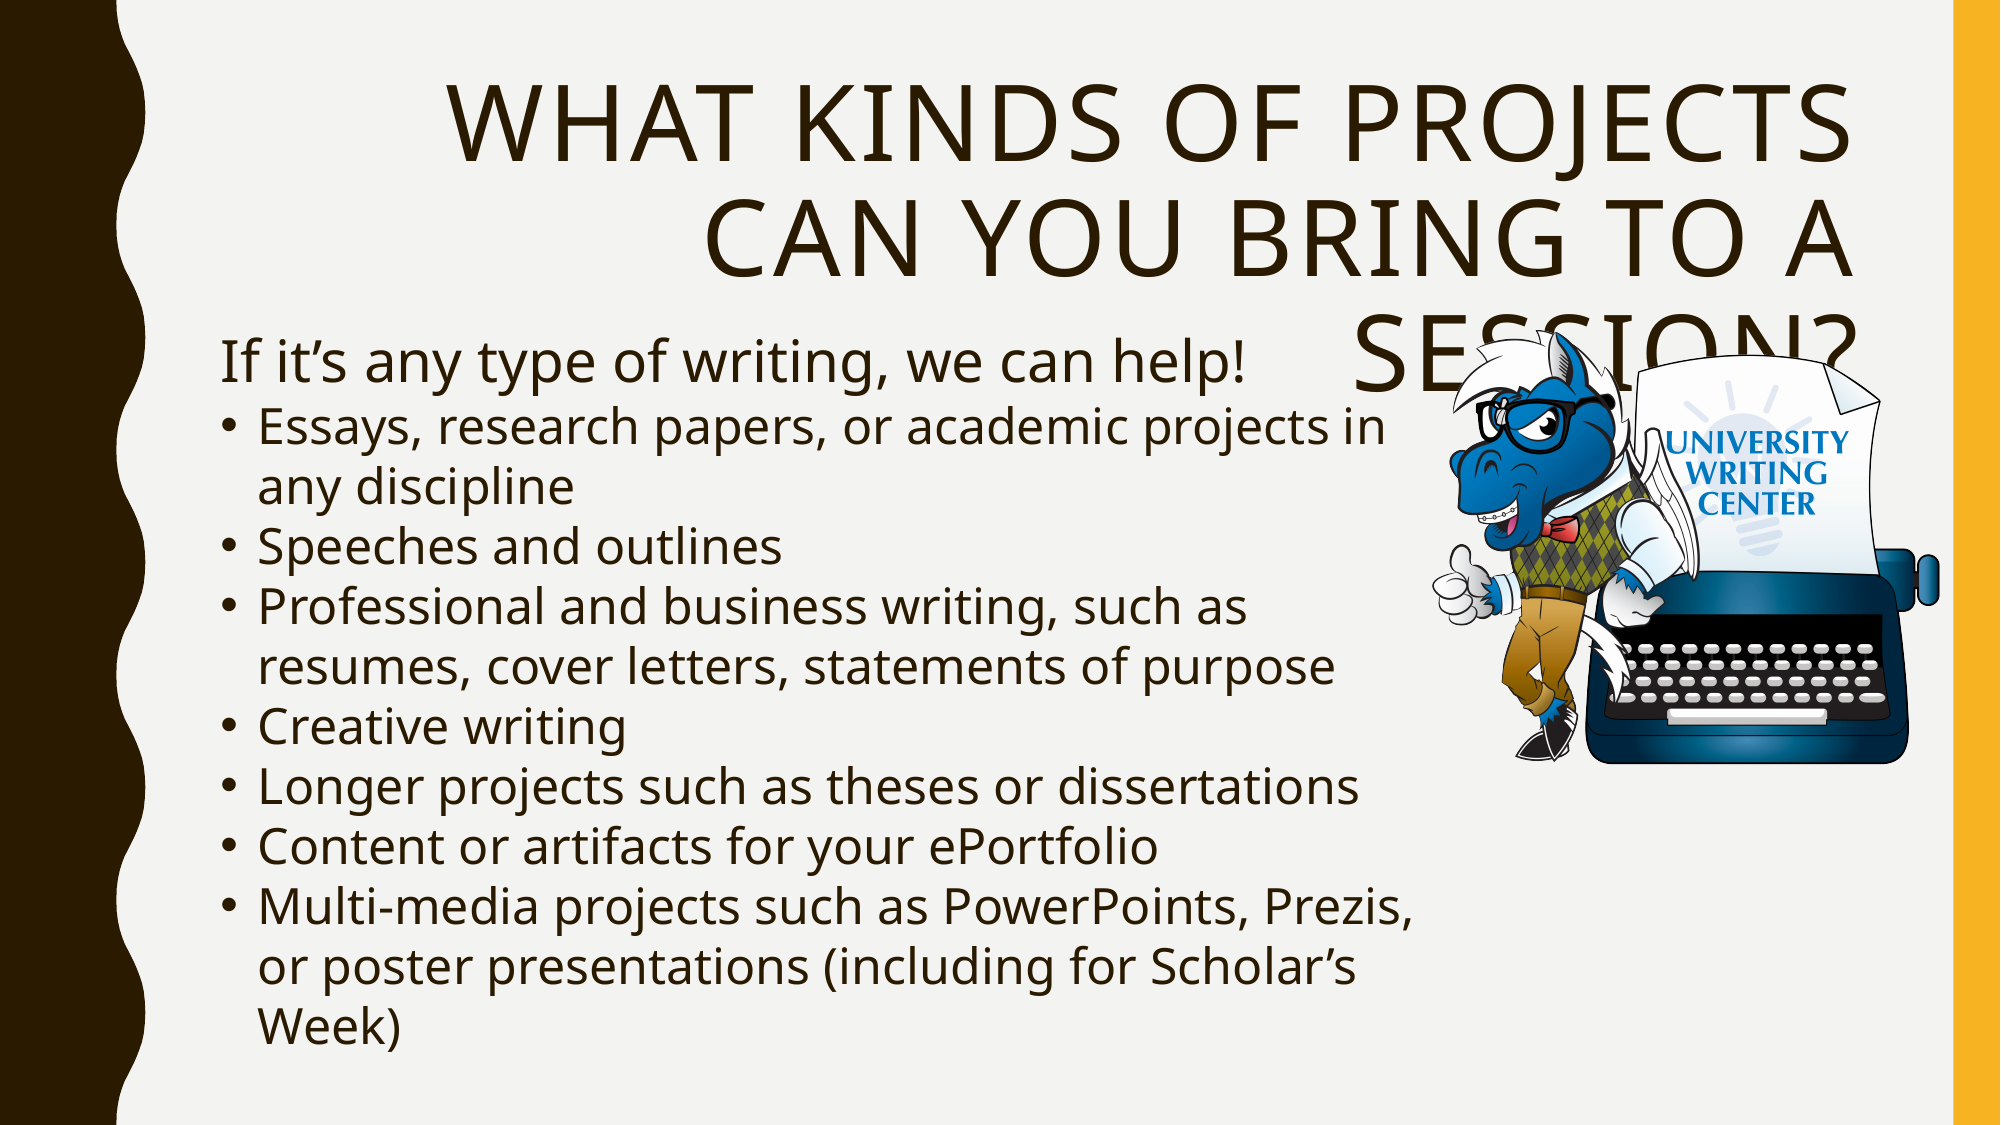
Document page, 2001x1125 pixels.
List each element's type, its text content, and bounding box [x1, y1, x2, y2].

title What kinds of projects can you bring to a session? [205, 62, 1875, 308]
picture [1415, 316, 1953, 781]
list If it’s any type of writing, we can help! Essays, research papers, or academic projects in any discipline Speeches and outlines Professional and business writing, such as resumes, cover letters, statements of purpose Creative writing Longer projects such as theses or dissertations Content or artifacts for your ePortfolio Multi-media projects such as PowerPoints, Prezis, or poster presentations (including for Scholar’s Week) [205, 316, 1457, 1023]
